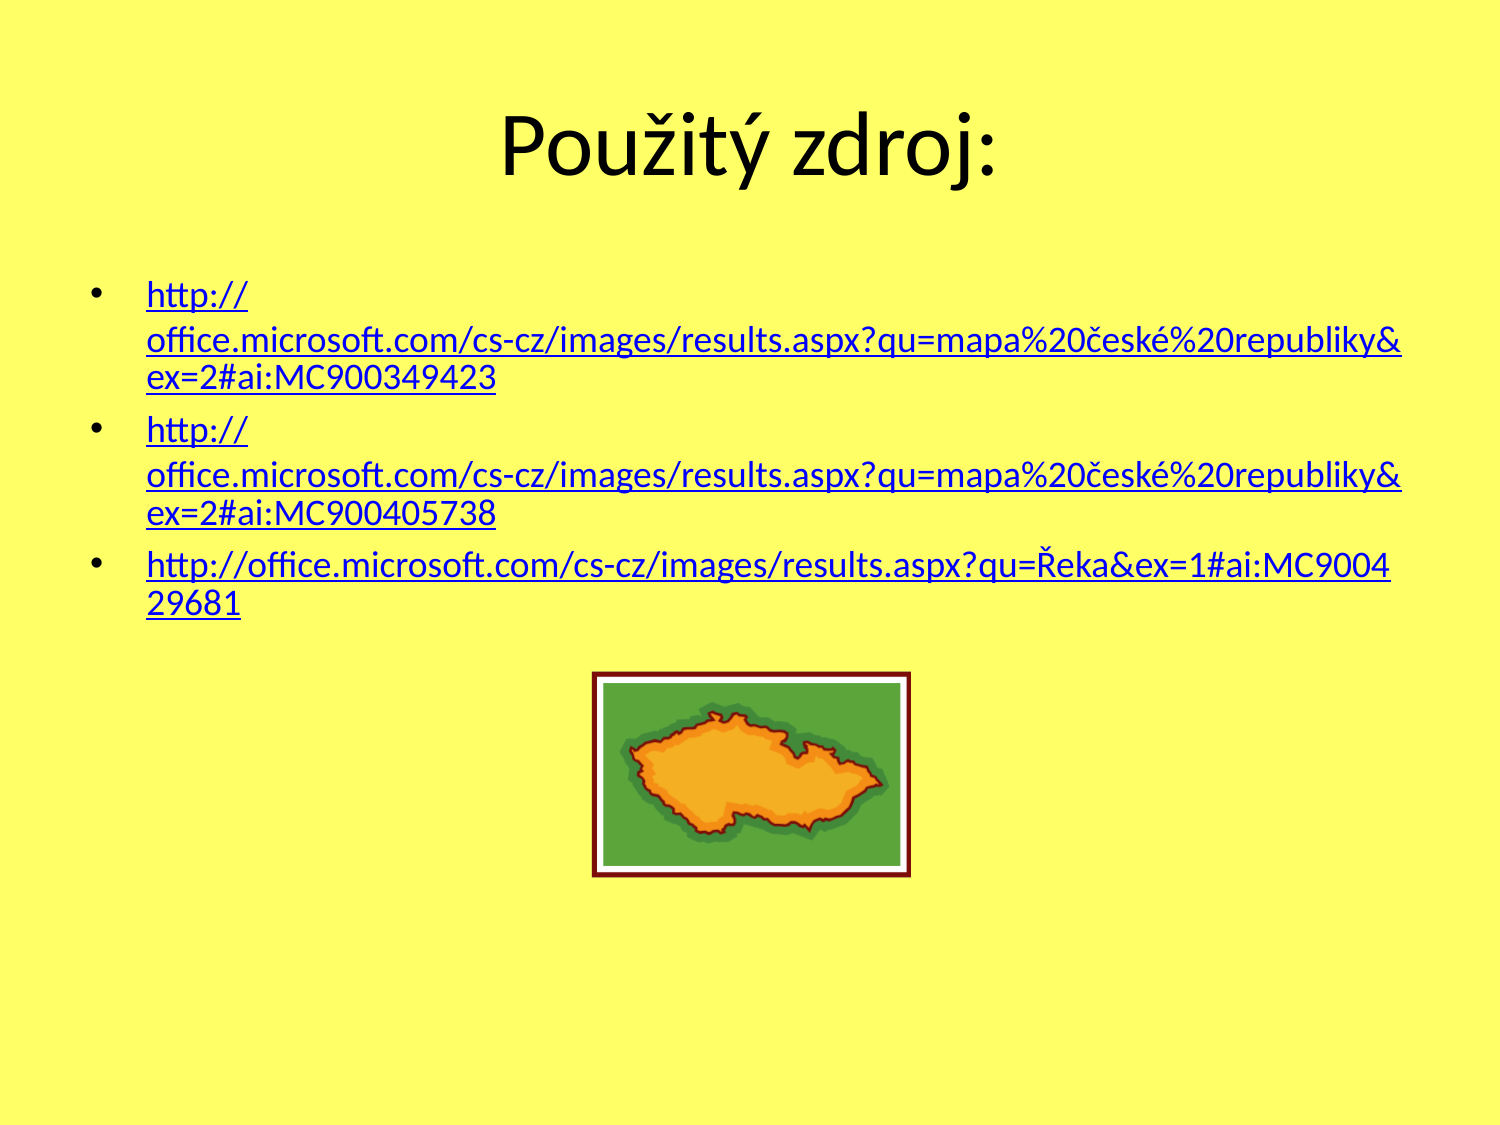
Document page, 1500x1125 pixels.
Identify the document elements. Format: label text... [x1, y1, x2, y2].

list http://office.microsoft.com/cs-cz/images/results.aspx?qu=mapa%20české%20republiky&ex=2#ai:MC900349423 http://office.microsoft.com/cs-cz/images/results.aspx?qu=mapa%20české%20republiky&ex=2#ai:MC900405738 http://office.microsoft.com/cs-cz/images/results.aspx?qu=Řeka&ex=1#ai:MC900429681 [75, 262, 1425, 1005]
title Použitý zdroj: [75, 45, 1425, 233]
picture [589, 671, 911, 880]
